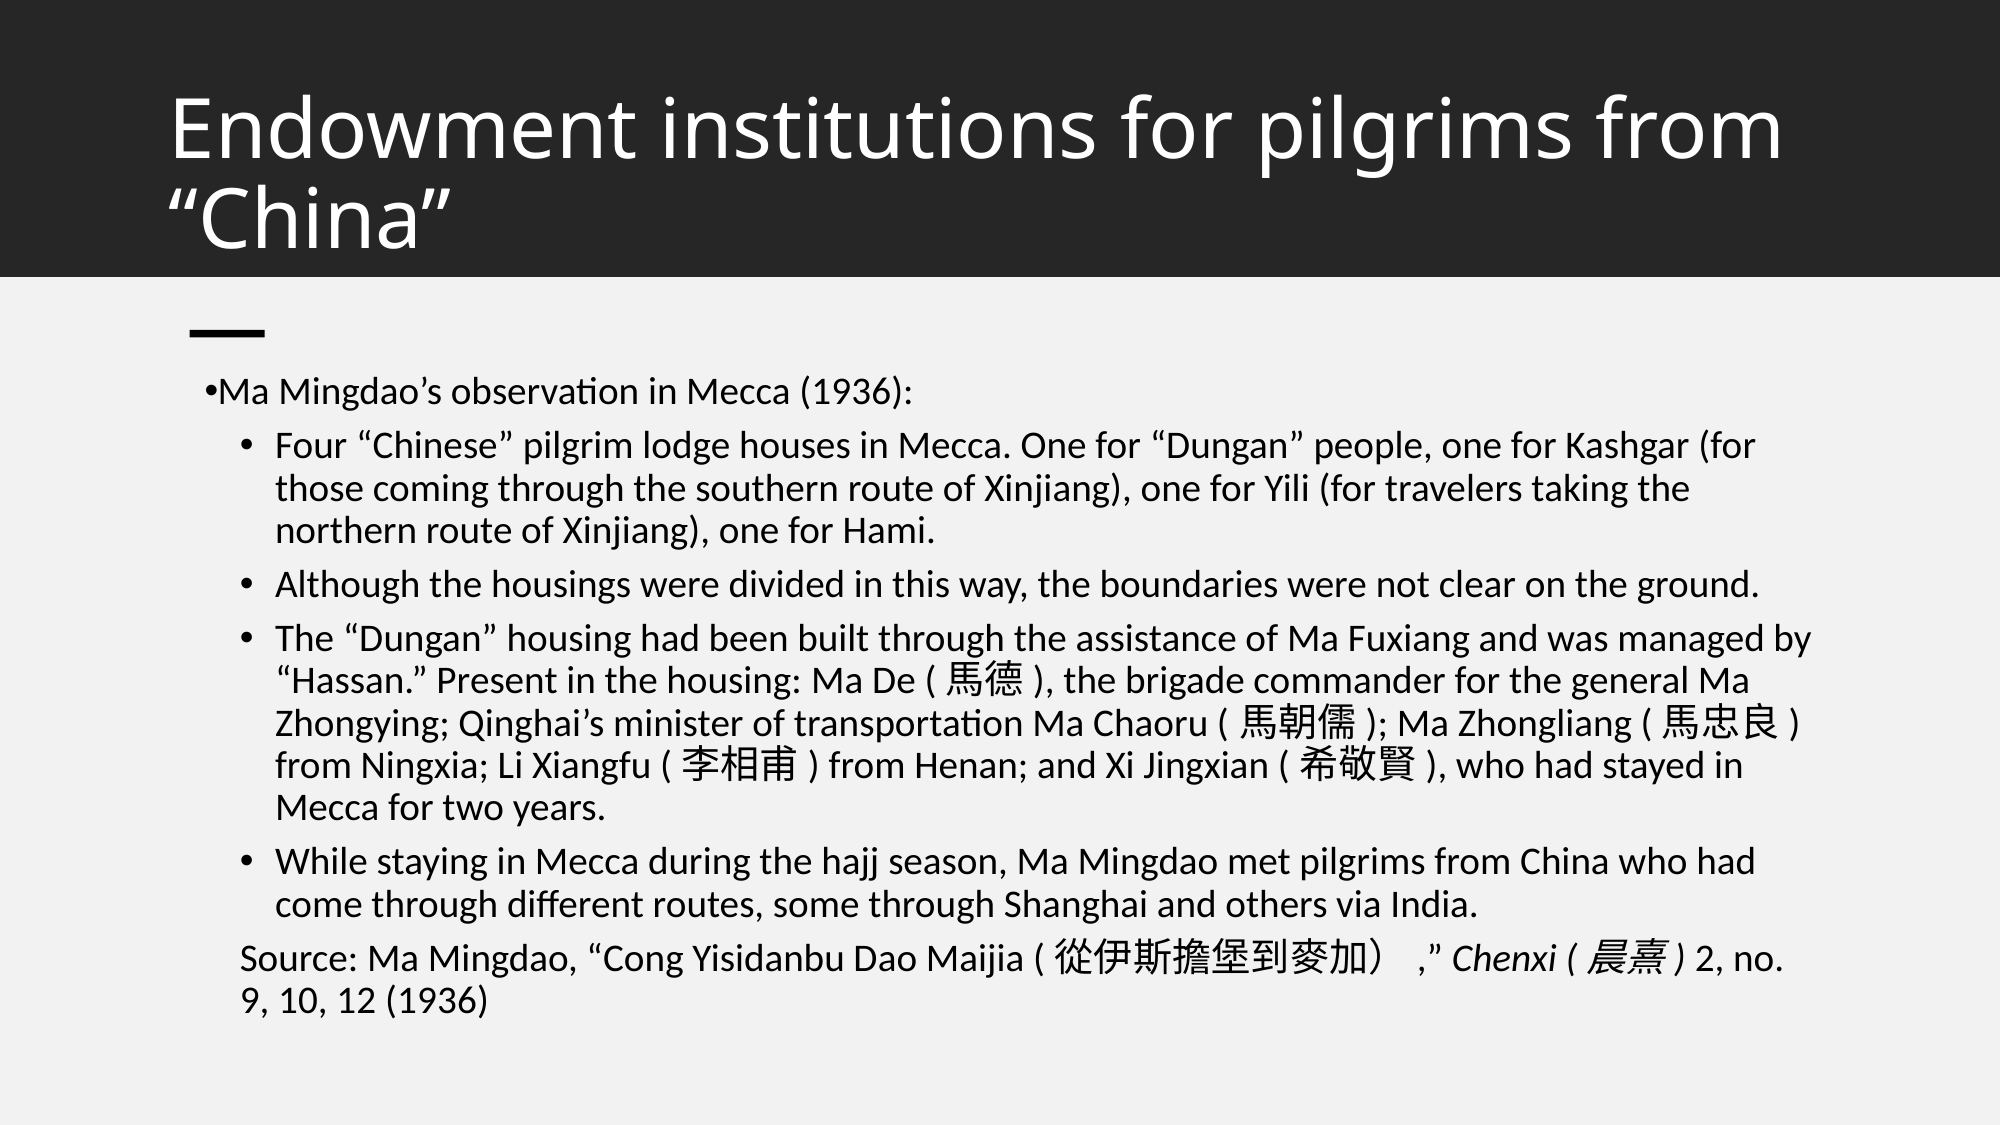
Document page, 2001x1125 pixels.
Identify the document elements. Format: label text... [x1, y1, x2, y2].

text_box [0, 276, 2000, 1125]
list Ma Mingdao’s observation in Mecca (1936): Four “Chinese” pilgrim lodge houses in Mecca. One for “Dungan” people, one for Kashgar (for those coming through the southern route of Xinjiang), one for Yili (for travelers taking the northern route of Xinjiang), one for Hami. Although the housings were divided in this way, the boundaries were not clear on the ground. The “Dungan” housing had been built through the assistance of Ma Fuxiang and was managed by “Hassan.” Present in the housing: Ma De (馬德), the brigade commander for the general Ma Zhongying; Qinghai’s minister of transportation Ma Chaoru (馬朝儒); Ma Zhongliang (馬忠良) from Ningxia; Li Xiangfu (李相甫) from Henan; and Xi Jingxian (希敬賢), who had stayed in Mecca for two years. While staying in Mecca during the hajj season, Ma Mingdao met pilgrims from China who had come through different routes, some through Shanghai and others via India. Source: Ma Mingdao, “Cong Yisidanbu Dao Maijia (從伊斯擔堡到麥加）,” Chenxi (晨熹) 2, no. 9, 10, 12 (1936) [189, 363, 1834, 1043]
text_box [189, 329, 266, 338]
title Endowment institutions for pilgrims from “China” [153, 79, 1938, 227]
text_box [0, 0, 2000, 276]
